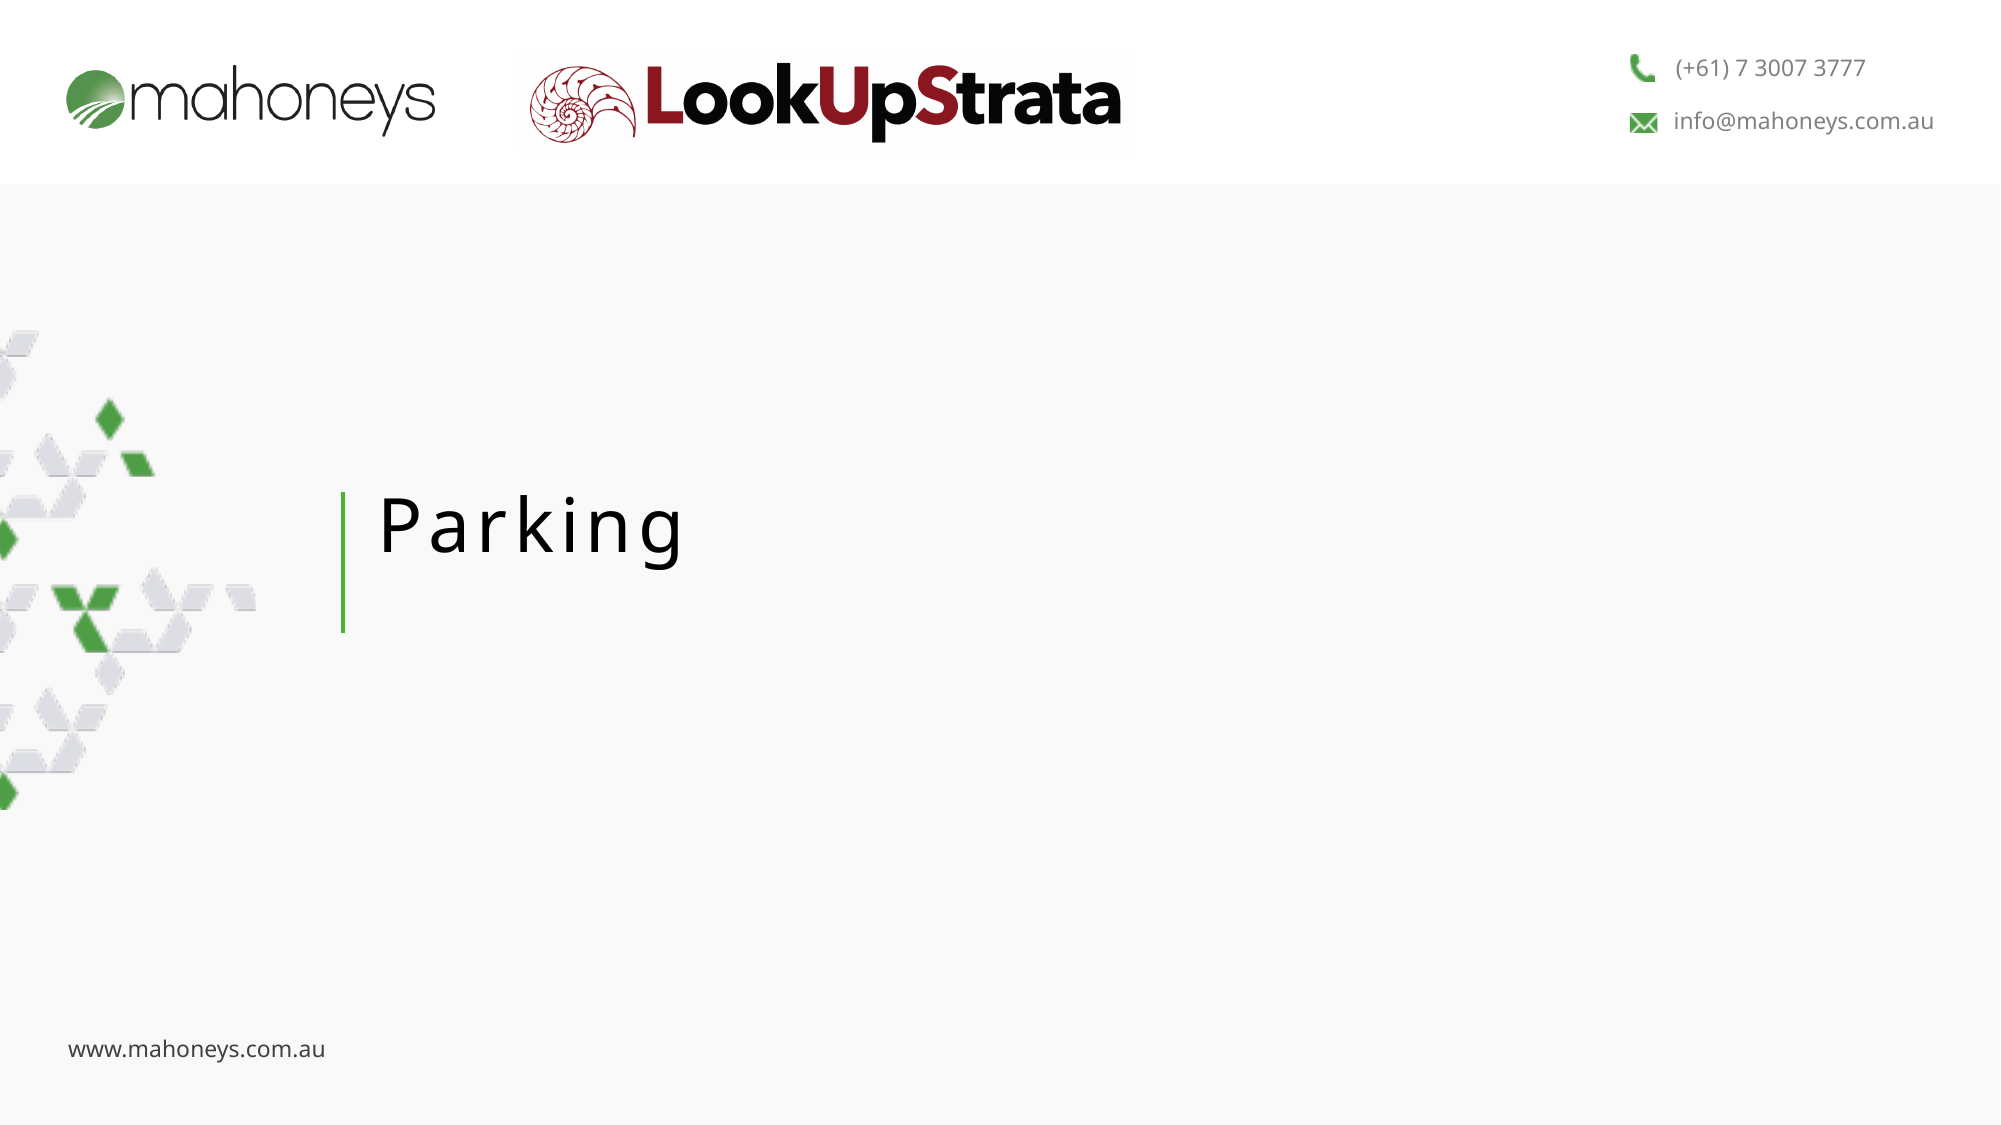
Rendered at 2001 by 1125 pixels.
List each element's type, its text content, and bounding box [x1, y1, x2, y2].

picture [515, 47, 1136, 156]
title Parking [362, 184, 1862, 576]
